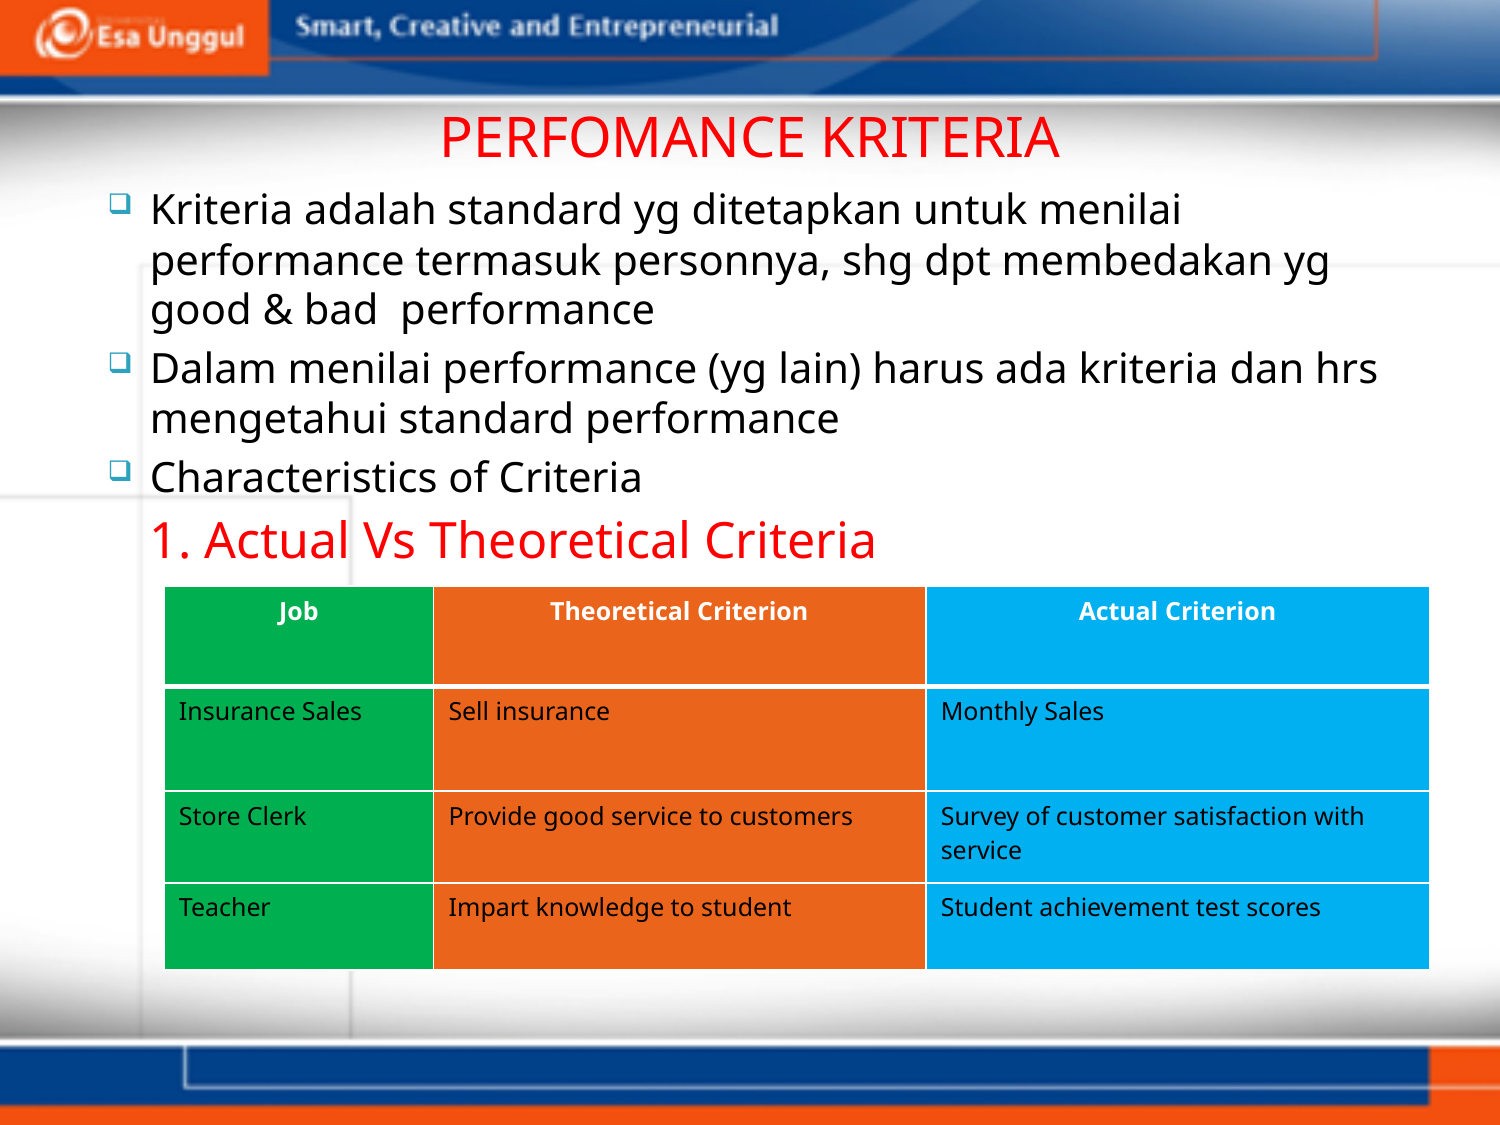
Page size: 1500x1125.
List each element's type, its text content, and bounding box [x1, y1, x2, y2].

table_cell Impart knowledge to student [434, 884, 925, 969]
table_header Theoretical Criterion [434, 587, 925, 684]
table_cell Sell insurance [434, 689, 925, 790]
picture [0, 0, 1500, 1125]
table_cell Insurance Sales [165, 689, 433, 790]
table_cell Store Clerk [165, 792, 433, 882]
table_cell Student achievement test scores [927, 884, 1429, 969]
table_header Job [165, 587, 433, 684]
table_cell Monthly Sales [927, 689, 1429, 790]
title PERFOMANCE KRITERIA [75, 93, 1425, 176]
list Kriteria adalah standard yg ditetapkan untuk menilai performance termasuk personnya, shg dpt membedakan yg good & bad performance Dalam menilai performance (yg lain) harus ada kriteria dan hrs mengetahui standard performance Characteristics of Criteria 1. Actual Vs Theoretical Criteria [75, 176, 1425, 1090]
table_cell Teacher [165, 884, 433, 969]
table_cell Provide good service to customers [434, 792, 925, 882]
table_cell Survey of customer satisfaction with service [927, 792, 1429, 882]
table_header Actual Criterion [927, 587, 1429, 684]
